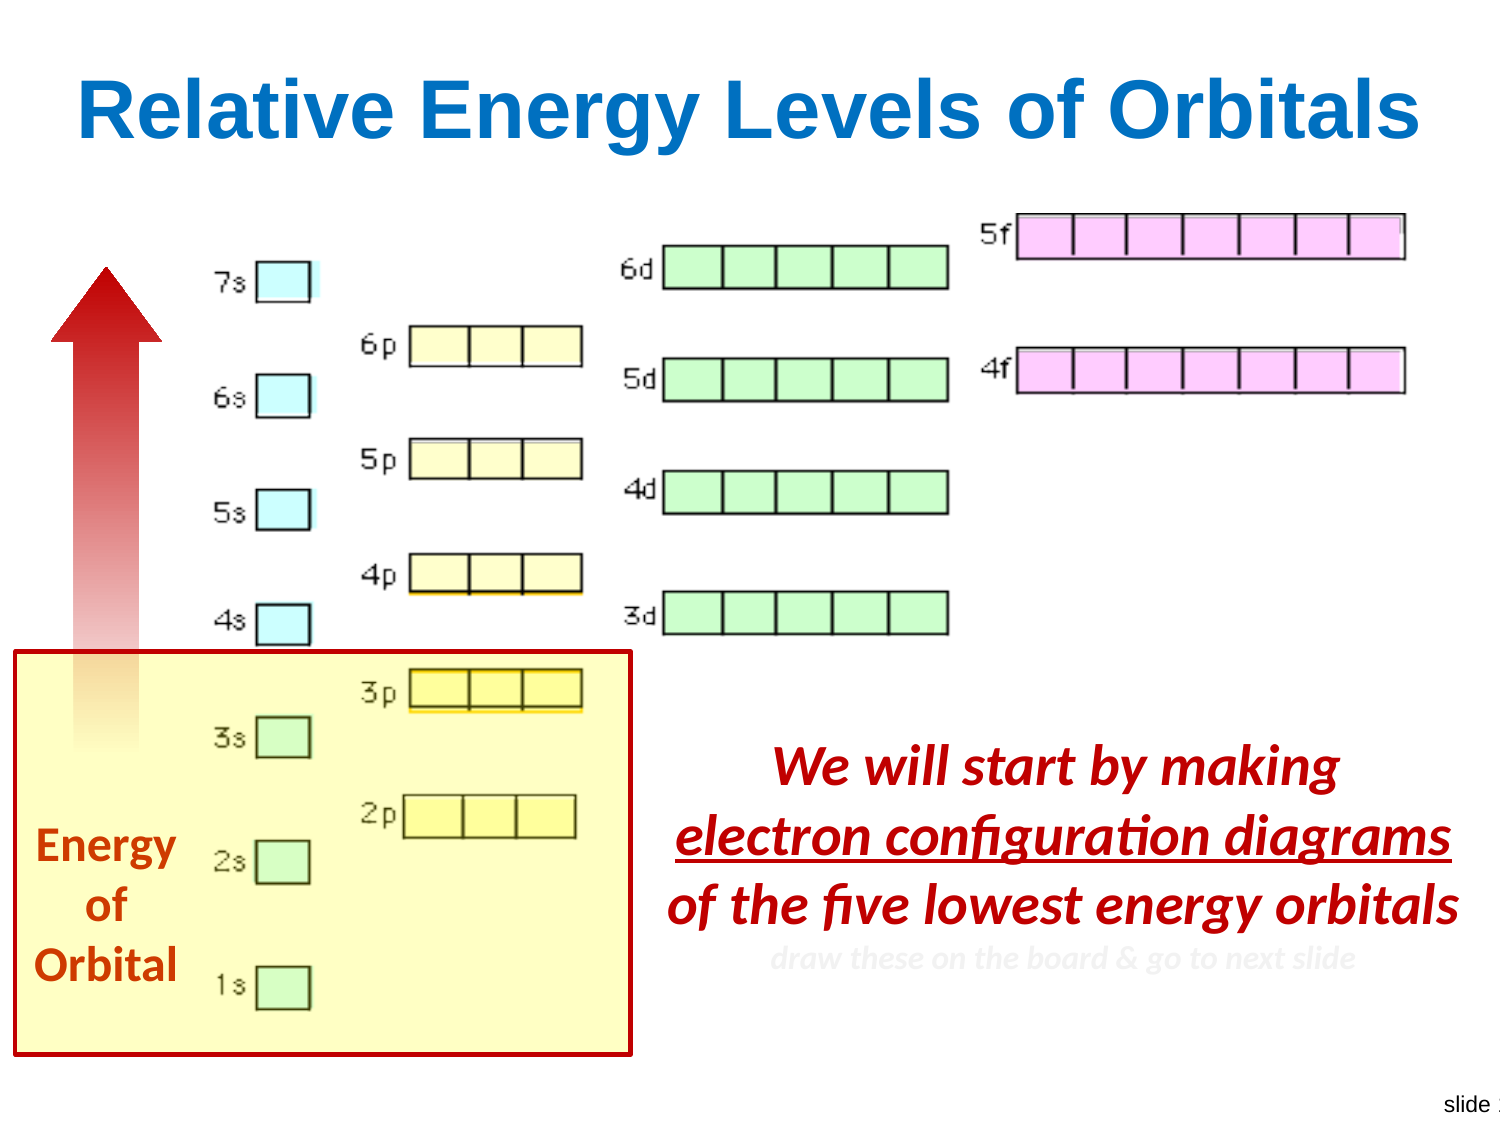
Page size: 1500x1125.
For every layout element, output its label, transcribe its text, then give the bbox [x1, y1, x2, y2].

title Relative Energy Levels of Orbitals [30, 45, 1470, 165]
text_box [15, 213, 1417, 1020]
text_box [13, 1026, 633, 1057]
text_box We will start by making electron configuration diagrams of the five lowest energy orbitals draw these on the board & go to next slide [1421, 719, 1497, 984]
